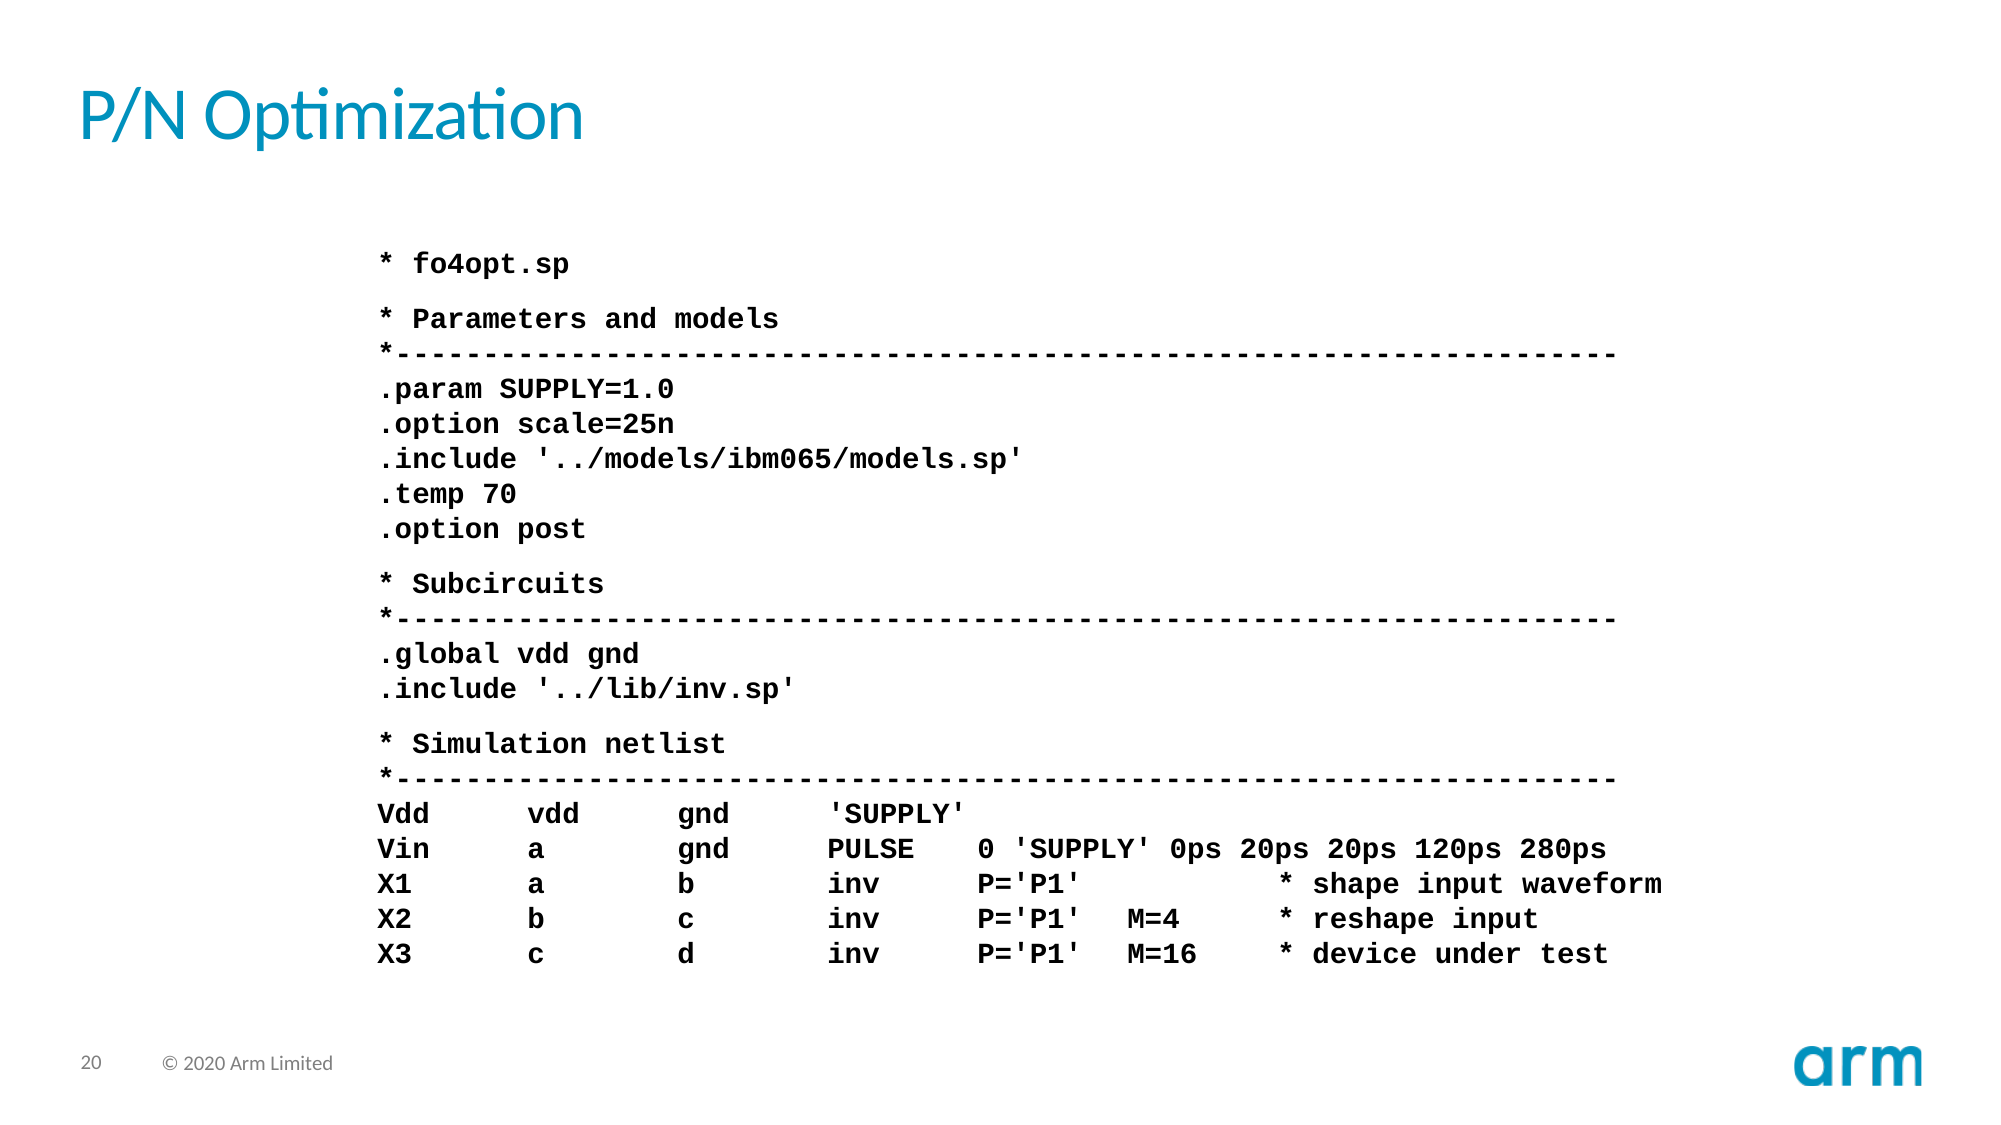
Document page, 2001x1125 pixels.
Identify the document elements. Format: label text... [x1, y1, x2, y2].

title P/N Optimization [78, 78, 1922, 186]
text_box * fo4opt.sp * Parameters and models *---------------------------------------------------------------------- .param SUPPLY=1.0 .option scale=25n .include '../models/ibm065/models.sp' .temp 70 .option post * Subcircuits *---------------------------------------------------------------------- .global vdd gnd .include '../lib/inv.sp' * Simulation netlist *---------------------------------------------------------------------- Vdd vdd gnd 'SUPPLY' Vin a gnd PULSE 0 'SUPPLY' 0ps 20ps 20ps 120ps 280ps X1 a b inv P='P1' * shape input waveform X2 b c inv P='P1' M=4 * reshape input X3 c d inv P='P1' M=16 * device under test [362, 237, 1750, 977]
